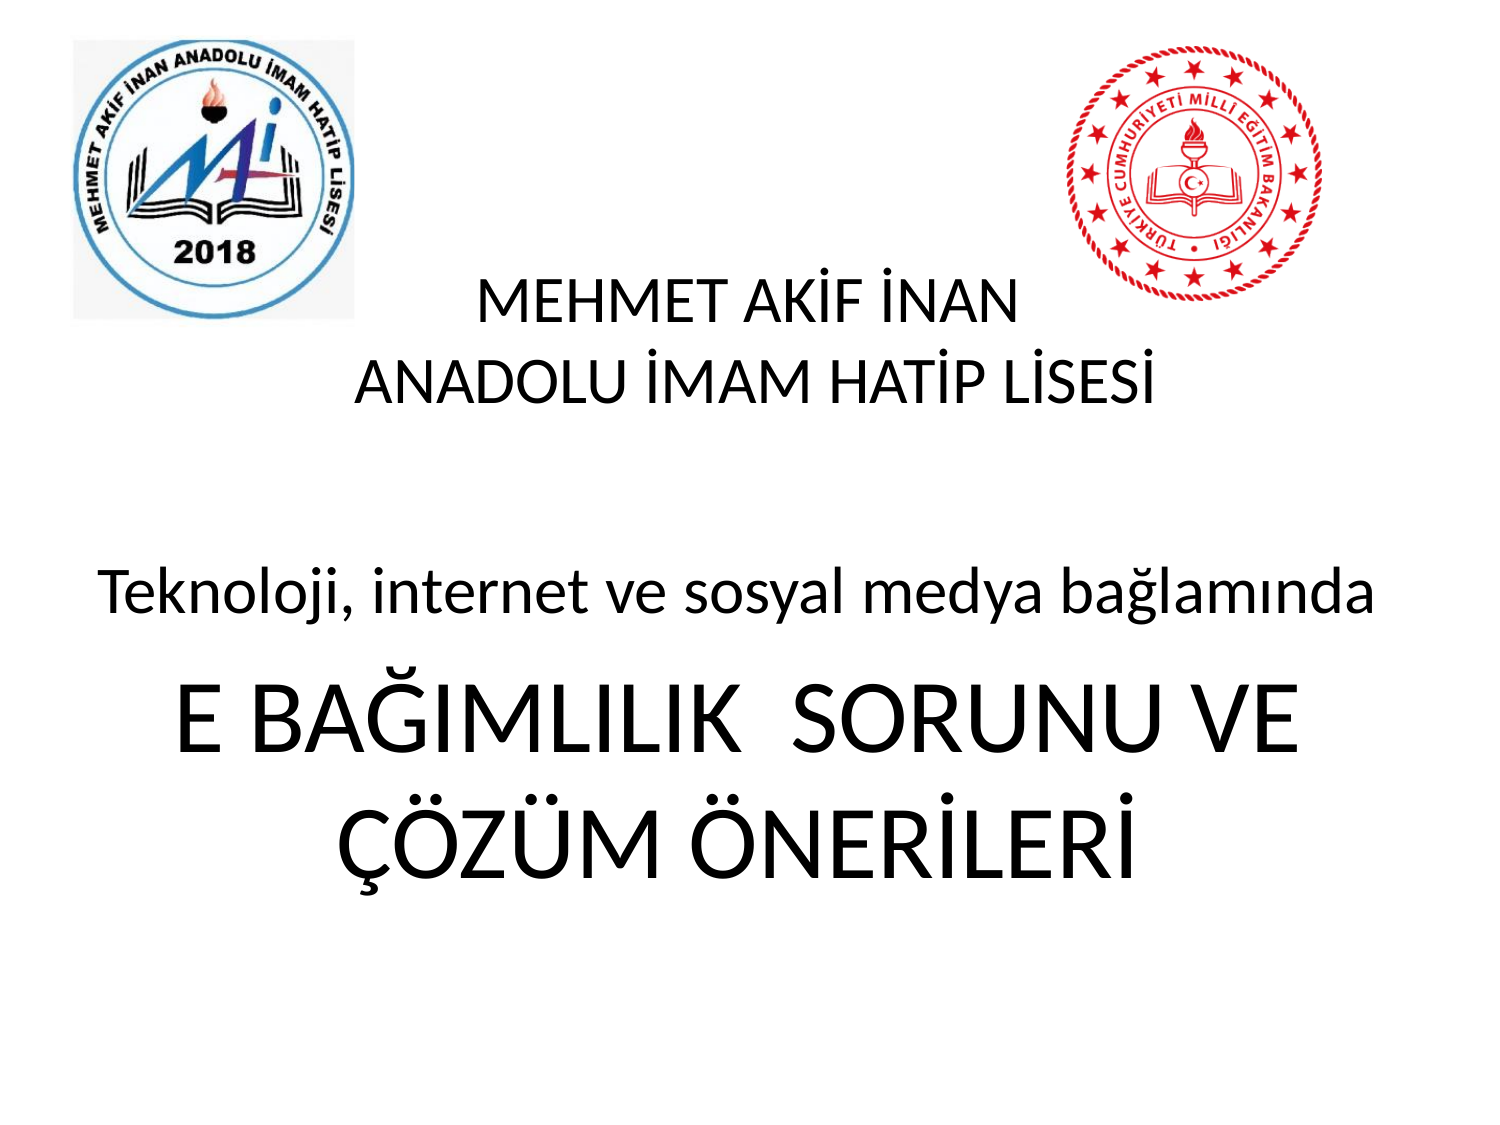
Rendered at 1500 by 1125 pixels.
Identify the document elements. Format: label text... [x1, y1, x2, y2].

picture [1066, 46, 1322, 303]
subtitle Teknoloji, internet ve sosyal medya bağlamında E BAĞIMLILIK SORUNU VE ÇÖZÜM ÖNERİLERİ [82, 539, 1395, 925]
picture [70, 34, 355, 328]
title MEHMET AKİF İNAN ANADOLU İMAM HATİP LİSESİ [46, 164, 1465, 509]
